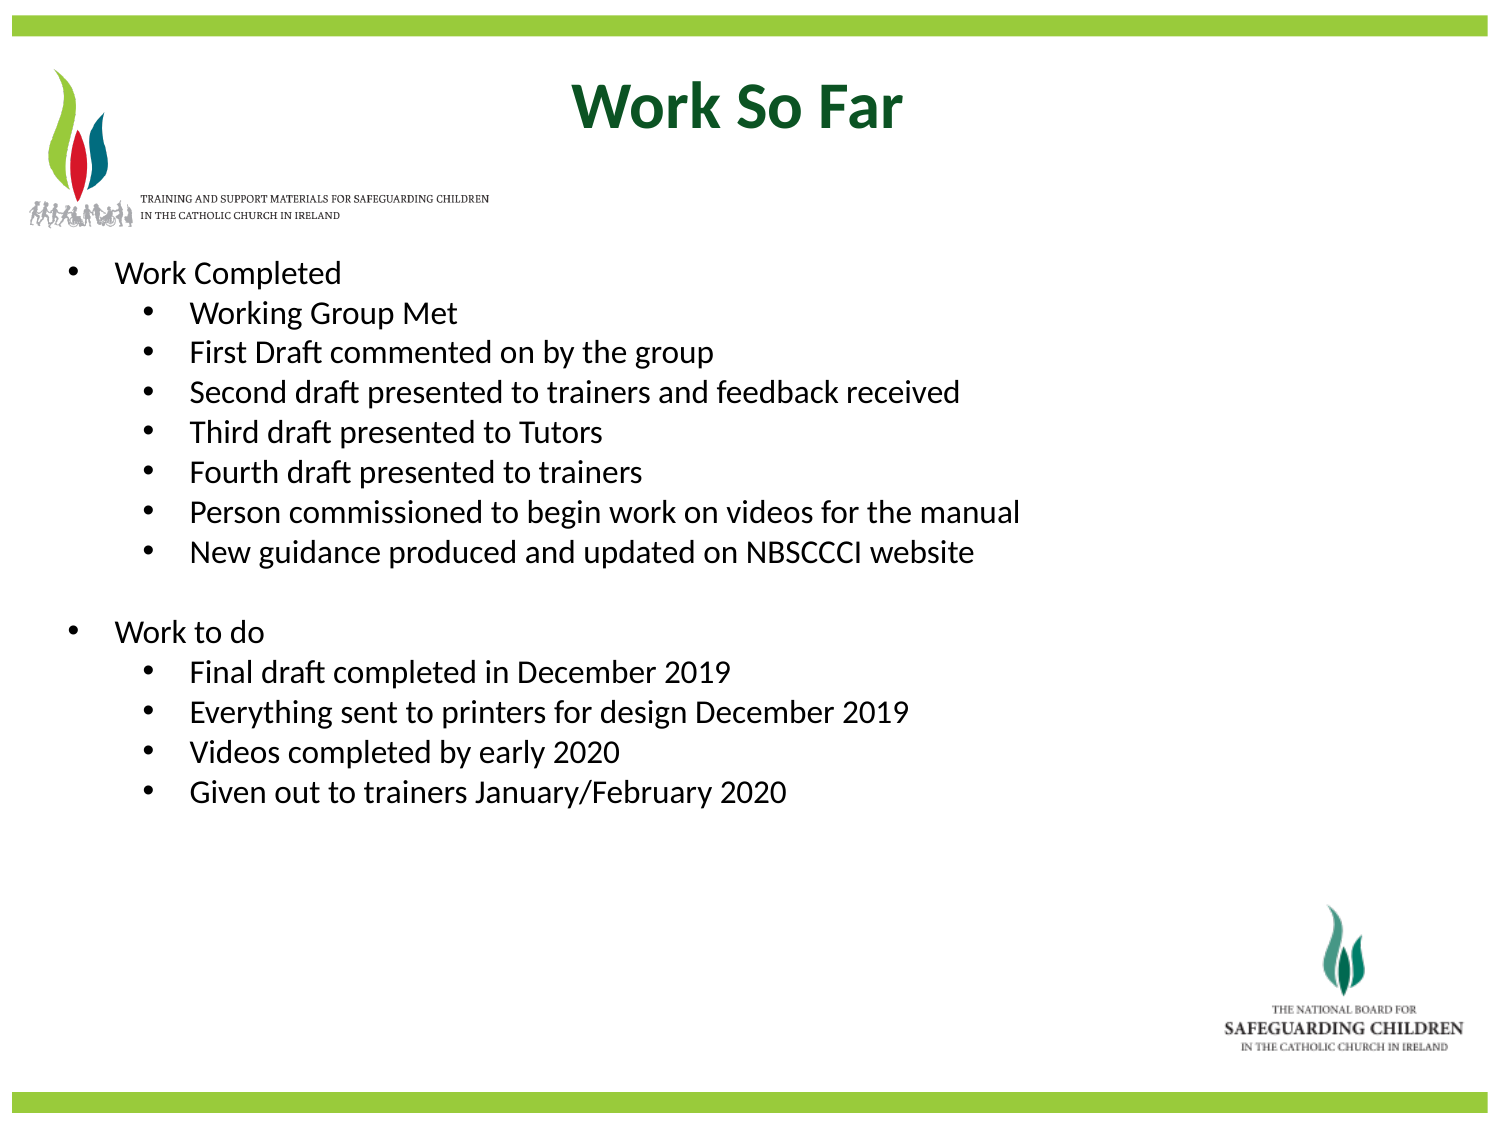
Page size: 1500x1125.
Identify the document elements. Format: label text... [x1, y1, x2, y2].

text_box Work So Far [147, 54, 1330, 150]
text_box Work Completed Working Group Met First Draft commented on by the group Second draft presented to trainers and feedback received Third draft presented to Tutors Fourth draft presented to trainers Person commissioned to begin work on videos for the manual New guidance produced and updated on NBSCCCI website Work to do Final draft completed in December 2019 Everything sent to printers for design December 2019 Videos completed by early 2020 Given out to trainers January/February 2020 [53, 243, 1376, 858]
